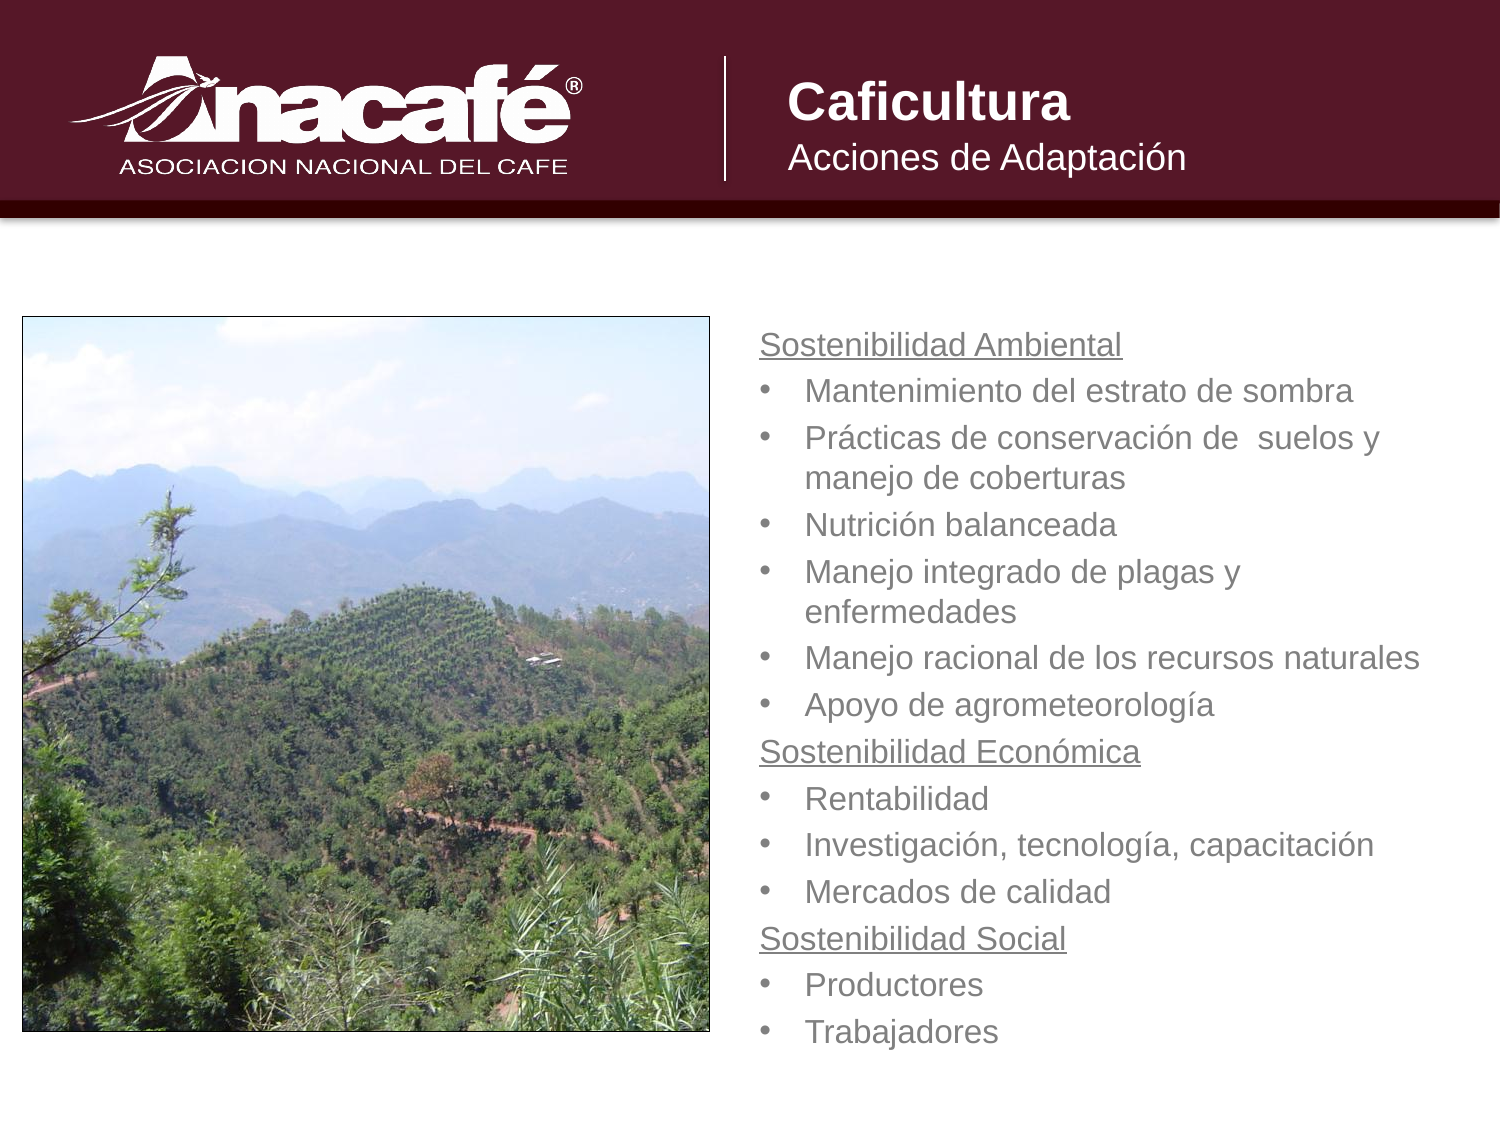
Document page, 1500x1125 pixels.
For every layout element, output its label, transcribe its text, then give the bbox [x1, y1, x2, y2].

picture [21, 316, 710, 1032]
picture [67, 56, 583, 175]
list Acciones de Adaptación [772, 125, 1425, 205]
list Caficultura [772, 58, 1425, 125]
list Sostenibilidad Ambiental Mantenimiento del estrato de sombra Prácticas de conservación de suelos y manejo de coberturas Nutrición balanceada Manejo integrado de plagas y enfermedades Manejo racional de los recursos naturales Apoyo de agrometeorología Sostenibilidad Económica Rentabilidad Investigación, tecnología, capacitación Mercados de calidad Sostenibilidad Social Productores Trabajadores [744, 315, 1469, 1064]
